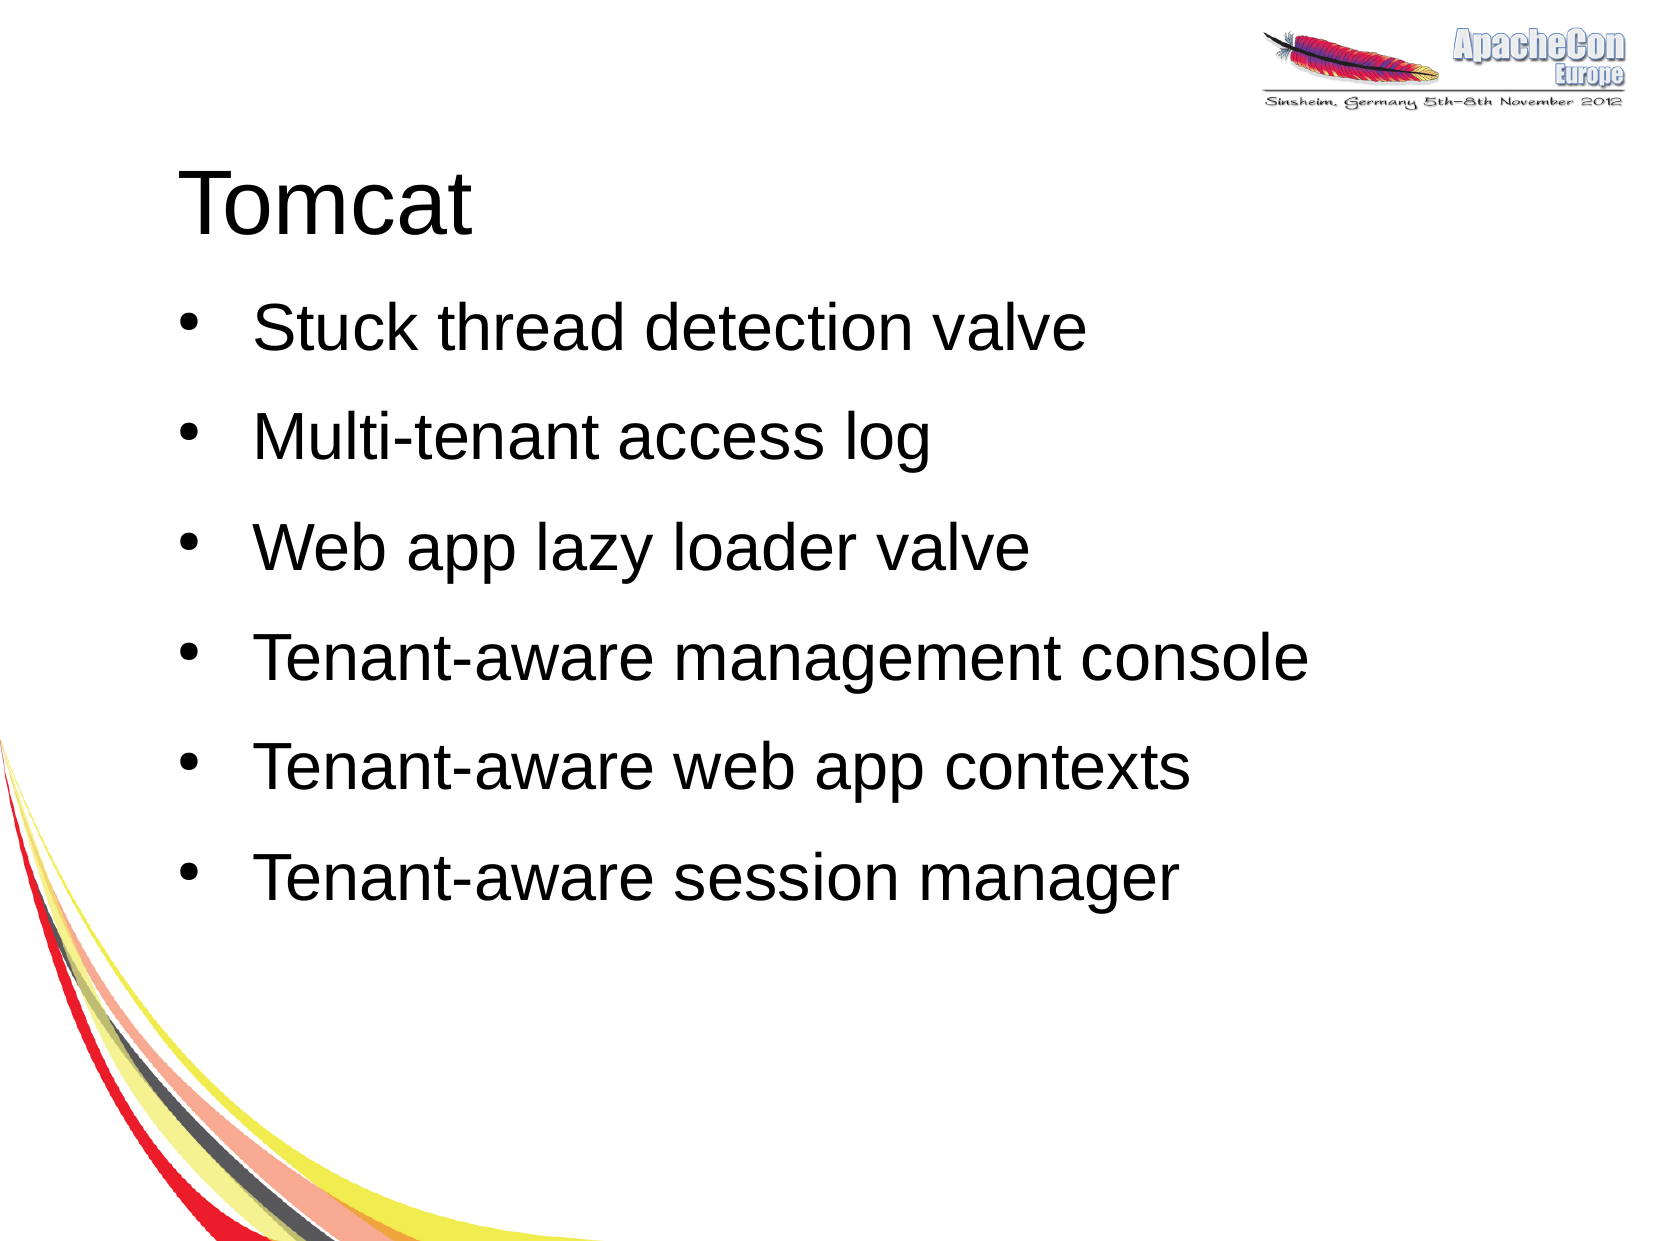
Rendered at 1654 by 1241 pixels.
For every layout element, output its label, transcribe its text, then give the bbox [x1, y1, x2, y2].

picture [0, 0, 1654, 1241]
list Stuck thread detection valve Multi-tenant access log Web app lazy loader valve Tenant-aware management console Tenant-aware web app contexts Tenant-aware session manager [177, 283, 1536, 1004]
title Tomcat [177, 141, 1536, 254]
